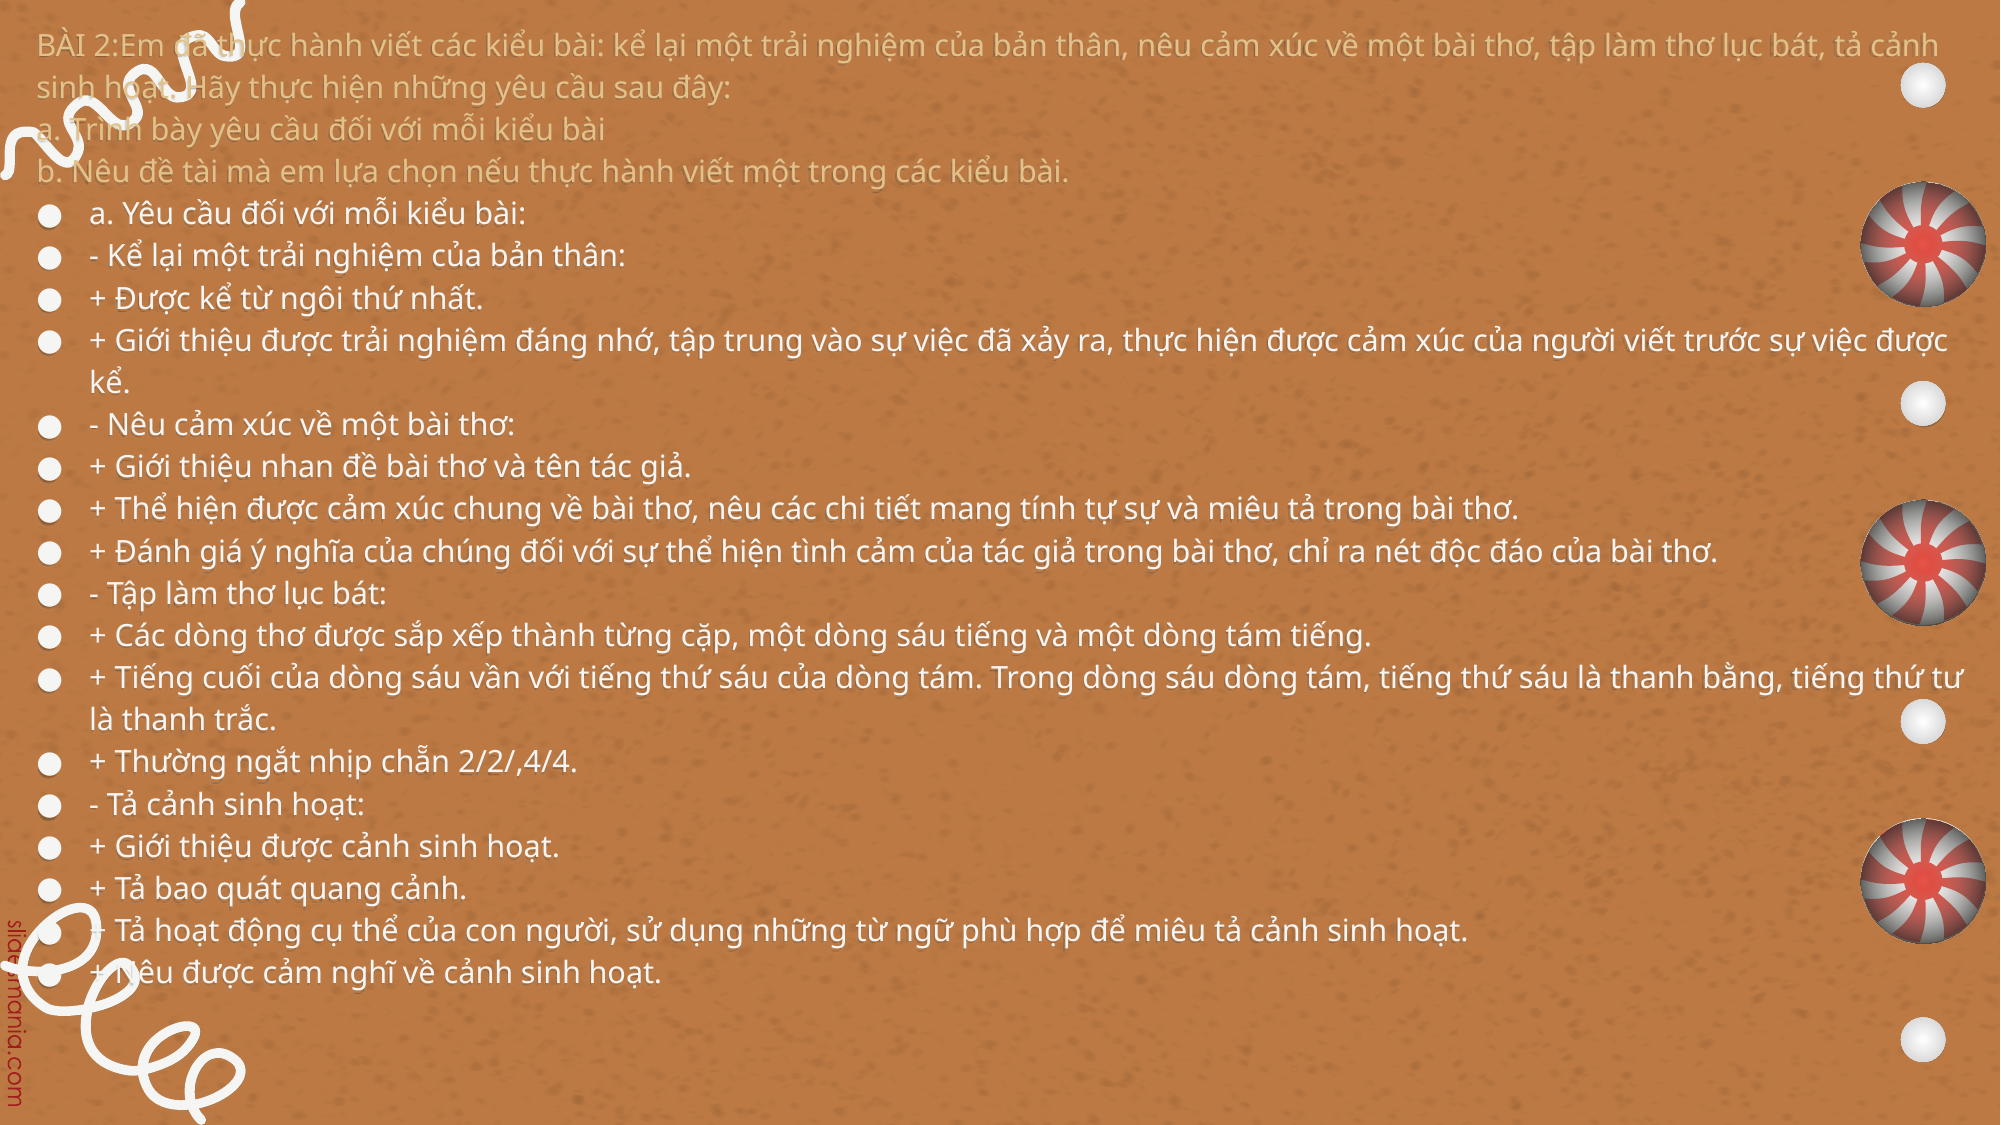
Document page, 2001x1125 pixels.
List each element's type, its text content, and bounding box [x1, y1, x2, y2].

list BÀI 2:Em đã thực hành viết các kiểu bài: kể lại một trải nghiệm của bản thân, nêu cảm xúc về một bài thơ, tập làm thơ lục bát, tả cảnh sinh hoạt. Hãy thực hiện những yêu cầu sau đây: a. Trình bày yêu cầu đối với mỗi kiểu bài b. Nêu đề tài mà em lựa chọn nếu thực hành viết một trong các kiểu bài. a. Yêu cầu đối với mỗi kiểu bài: - Kể lại một trải nghiệm của bản thân: + Được kể từ ngôi thứ nhất. + Giới thiệu được trải nghiệm đáng nhớ, tập trung vào sự việc đã xảy ra, thực hiện được cảm xúc của người viết trước sự việc được kể. - Nêu cảm xúc về một bài thơ: + Giới thiệu nhan đề bài thơ và tên tác giả. + Thể hiện được cảm xúc chung về bài thơ, nêu các chi tiết mang tính tự sự và miêu tả trong bài thơ. + Đánh giá ý nghĩa của chúng đối với sự thể hiện tình cảm của tác giả trong bài thơ, chỉ ra nét độc đáo của bài thơ. - Tập làm thơ lục bát: + Các dòng thơ được sắp xếp thành từng cặp, một dòng sáu tiếng và một dòng tám tiếng. + Tiếng cuối của dòng sáu vần với tiếng thứ sáu của dòng tám. Trong dòng sáu dòng tám, tiếng thứ sáu là thanh bằng, tiếng thứ tư là thanh trắc. + Thường ngắt nhịp chẵn 2/2/,4/4. - Tả cảnh sinh hoạt: + Giới thiệu được cảnh sinh hoạt. + Tả bao quát quang cảnh. + Tả hoạt động cụ thể của con người, sử dụng những từ ngữ phù hợp để miêu tả cảnh sinh hoạt. + Nêu được cảm nghĩ về cảnh sinh hoạt. [0, 0, 2000, 1125]
